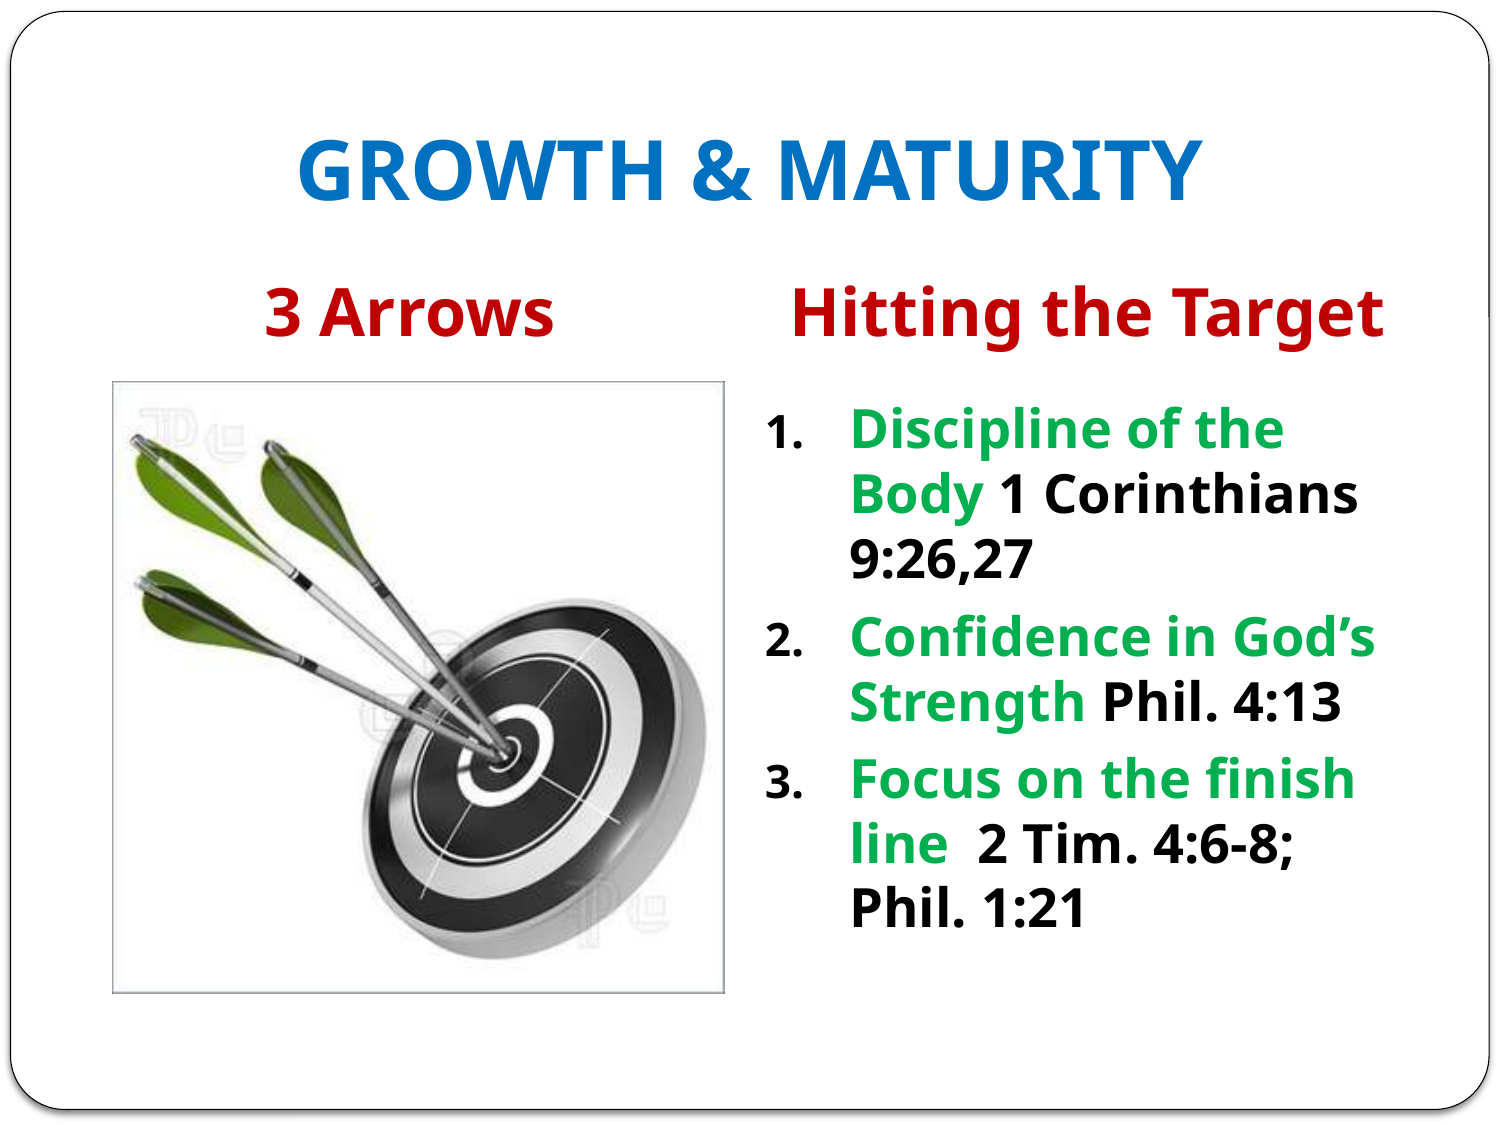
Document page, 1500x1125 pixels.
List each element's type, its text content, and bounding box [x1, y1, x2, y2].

list Discipline of the Body 1 Corinthians 9:26,27 Confidence in God’s Strength Phil. 4:13 Focus on the finish line 2 Tim. 4:6-8; Phil. 1:21 [750, 387, 1400, 938]
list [112, 380, 726, 994]
list Hitting the Target [749, 231, 1426, 358]
title GROWTH & MATURITY [112, 44, 1388, 233]
list 3 Arrows [111, 231, 726, 358]
